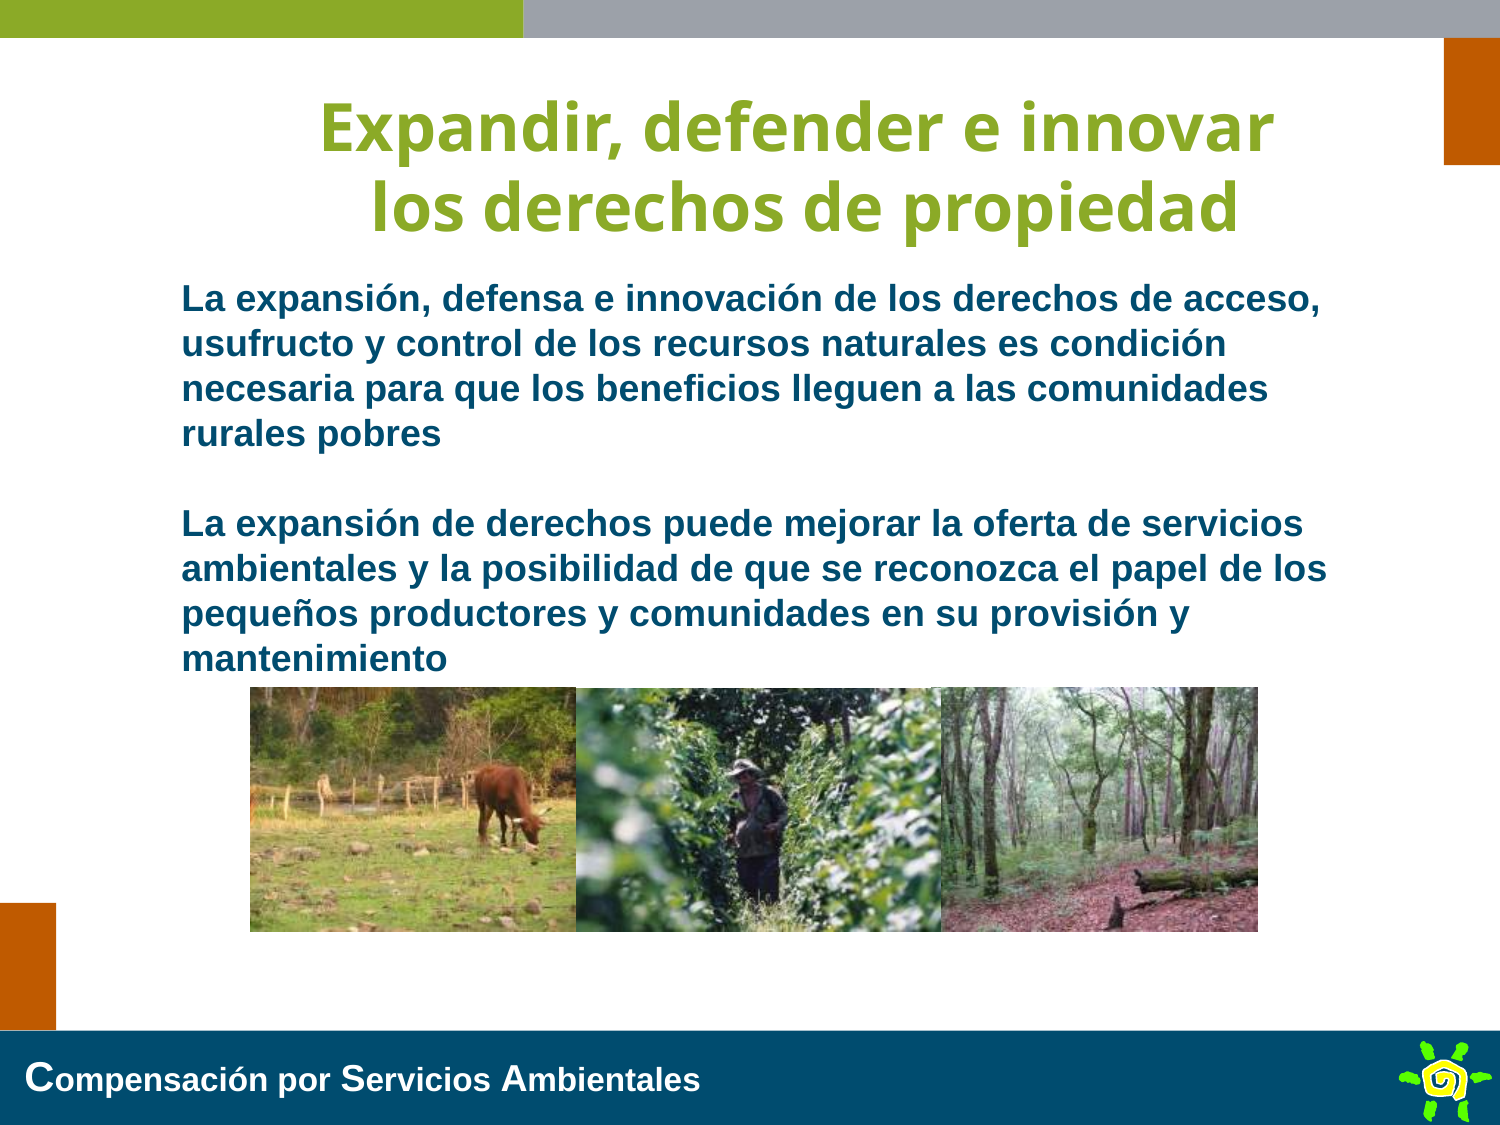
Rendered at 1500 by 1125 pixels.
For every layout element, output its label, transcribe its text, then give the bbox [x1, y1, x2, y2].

picture [250, 687, 1258, 932]
text_box [1443, 37, 1500, 166]
footer Compensación por Servicios Ambientales [9, 1042, 719, 1118]
text_box [0, 902, 57, 1031]
text_box Expandir, defender e innovar los derechos de propiedad [111, 77, 1500, 252]
text_box [523, 0, 1500, 38]
text_box [0, 0, 523, 38]
text_box La expansión, defensa e innovación de los derechos de acceso, usufructo y control de los recursos naturales es condición necesaria para que los beneficios lleguen a las comunidades rurales pobres La expansión de derechos puede mejorar la oferta de servicios ambientales y la posibilidad de que se reconozca el papel de los pequeños productores y comunidades en su provisión y mantenimiento [166, 266, 1407, 687]
